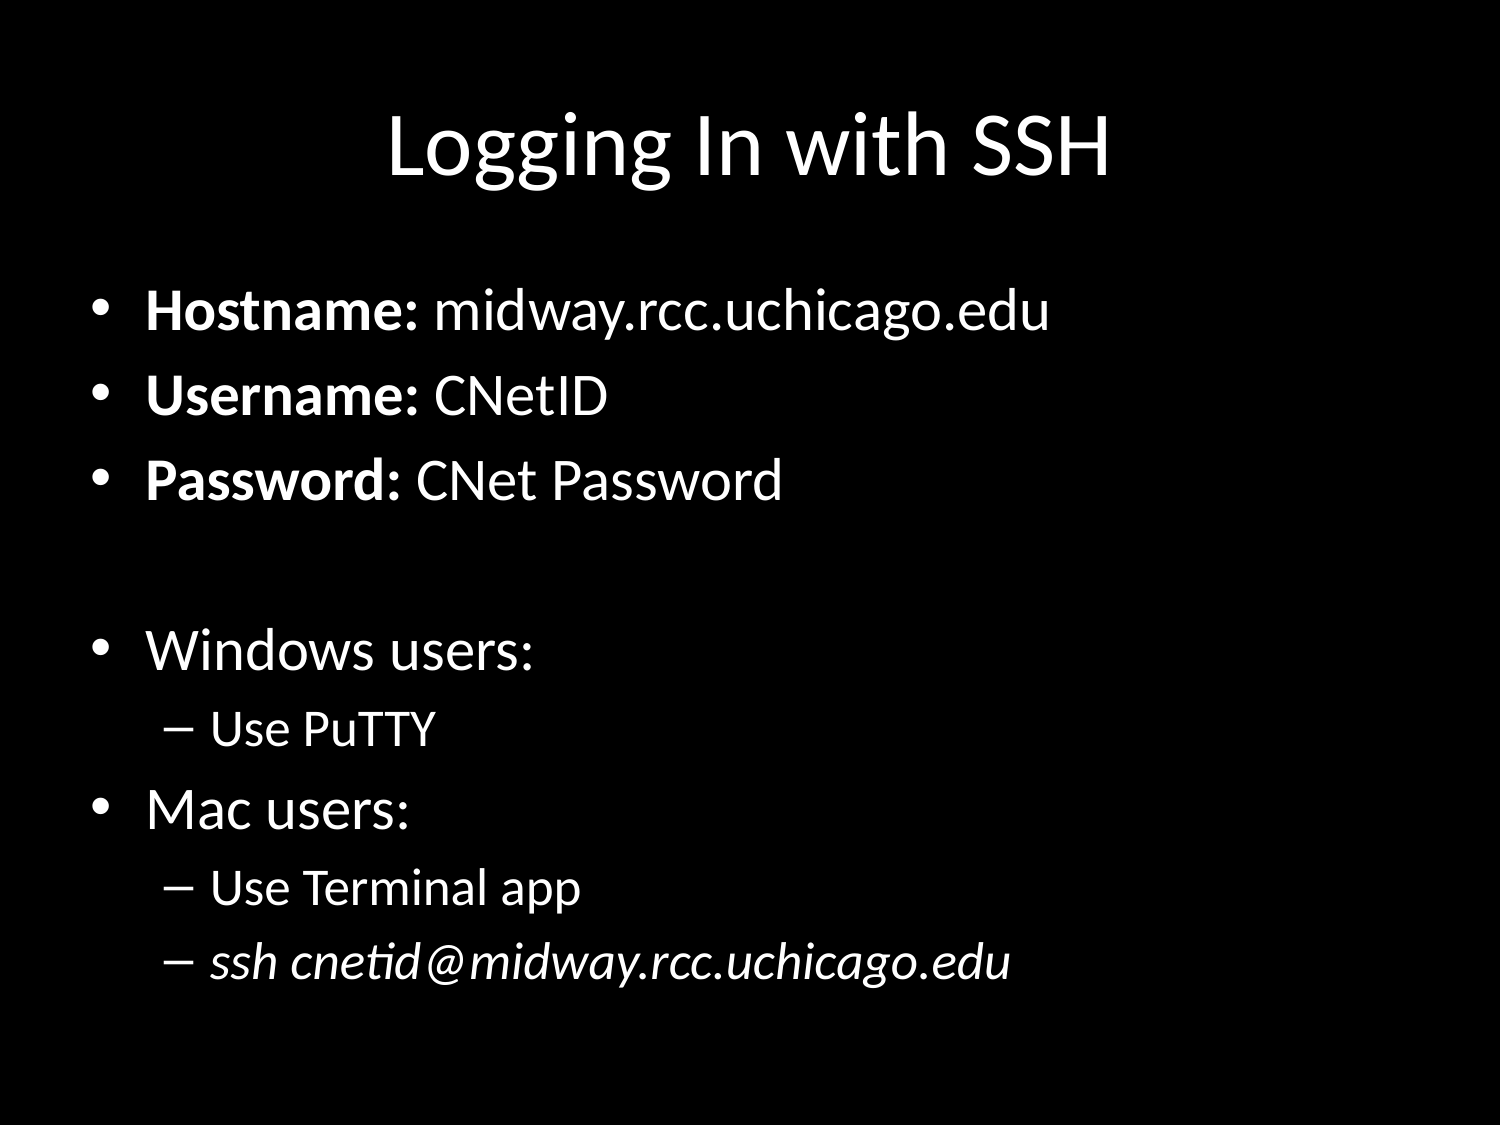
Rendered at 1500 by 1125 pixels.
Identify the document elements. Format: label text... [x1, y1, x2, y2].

title Logging In with SSH [75, 45, 1425, 233]
list Hostname: midway.rcc.uchicago.edu Username: CNetID Password: CNet Password Windows users: Use PuTTY Mac users: Use Terminal app ssh cnetid@midway.rcc.uchicago.edu [75, 262, 1425, 1005]
